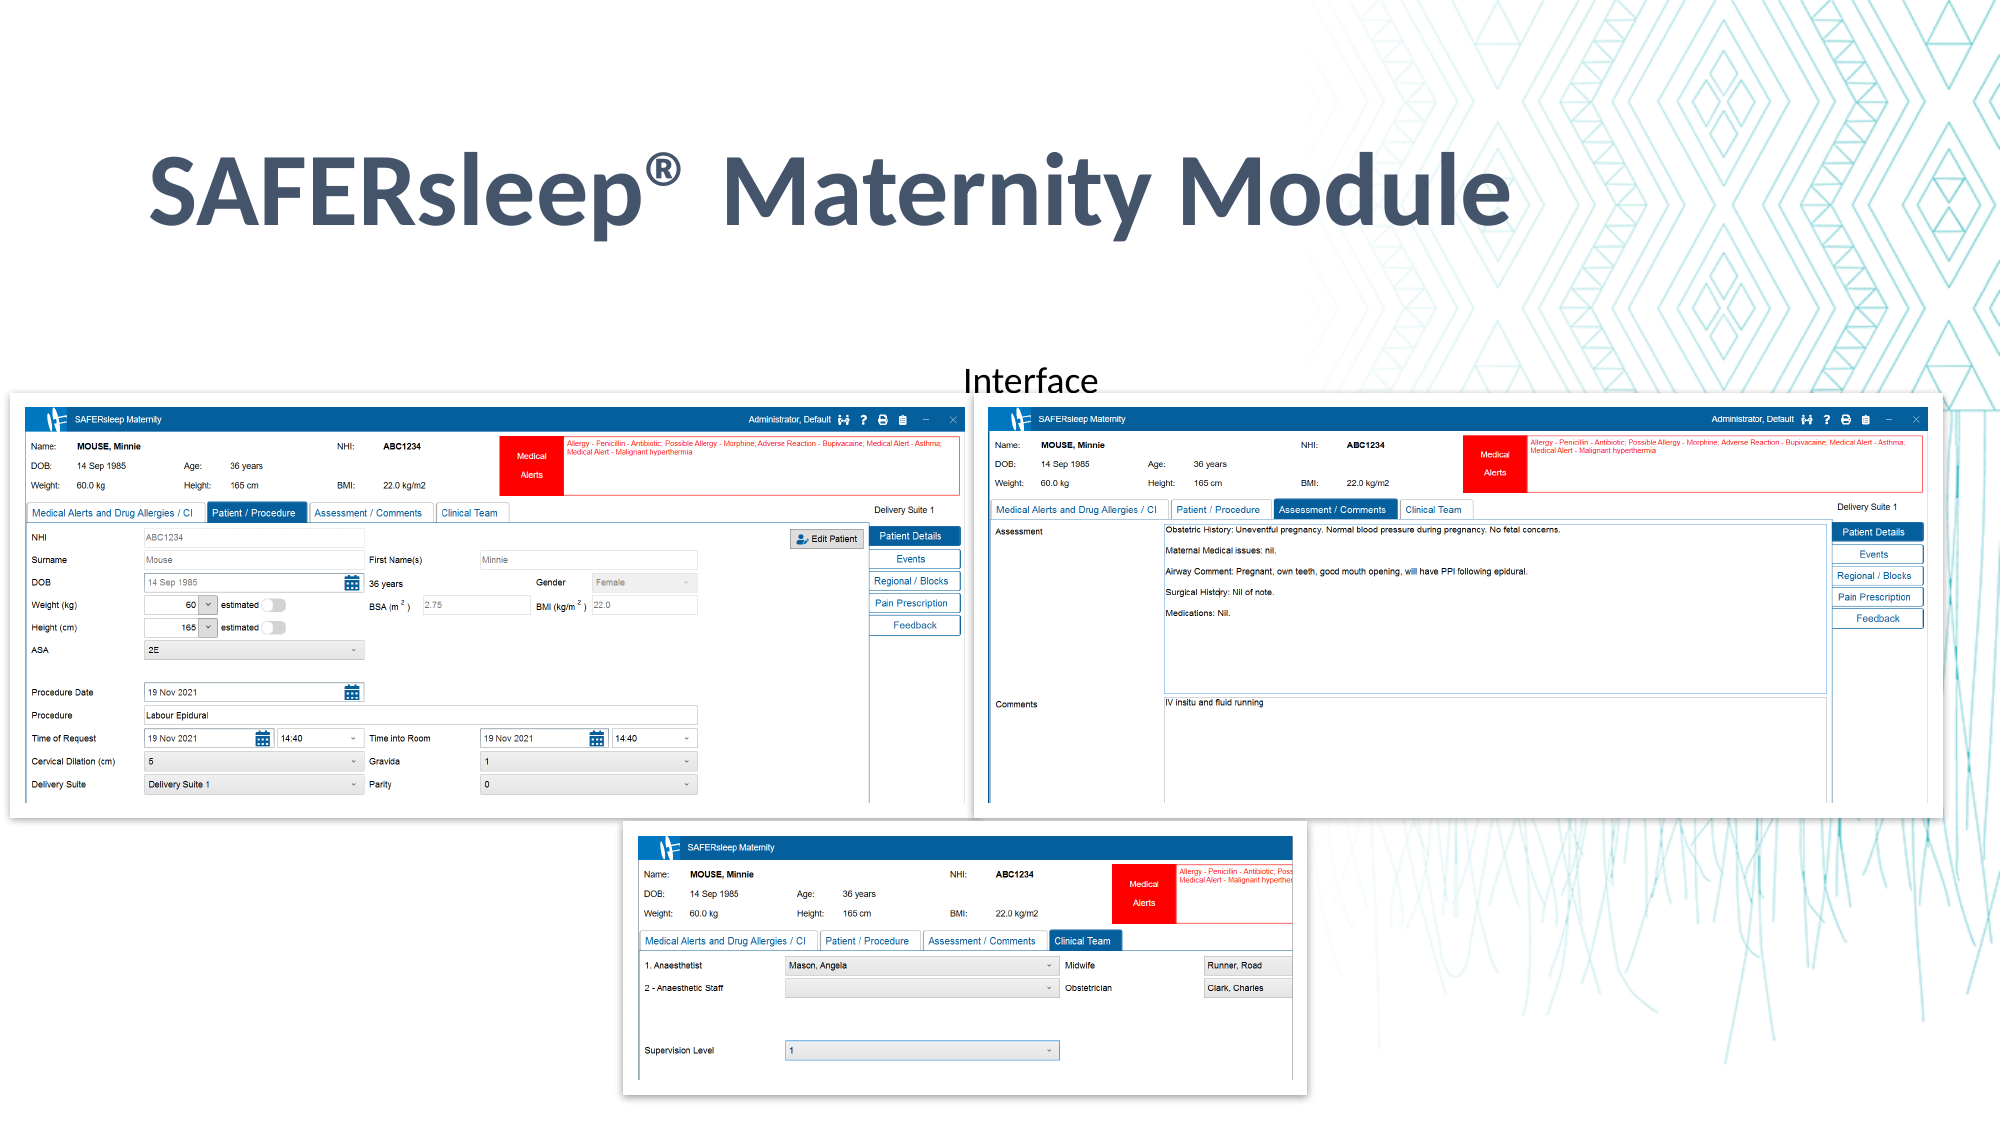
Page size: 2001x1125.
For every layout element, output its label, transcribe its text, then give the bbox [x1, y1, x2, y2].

picture [24, 0, 2000, 1125]
list SAFERsleep® Maternity Module [133, 128, 1552, 252]
